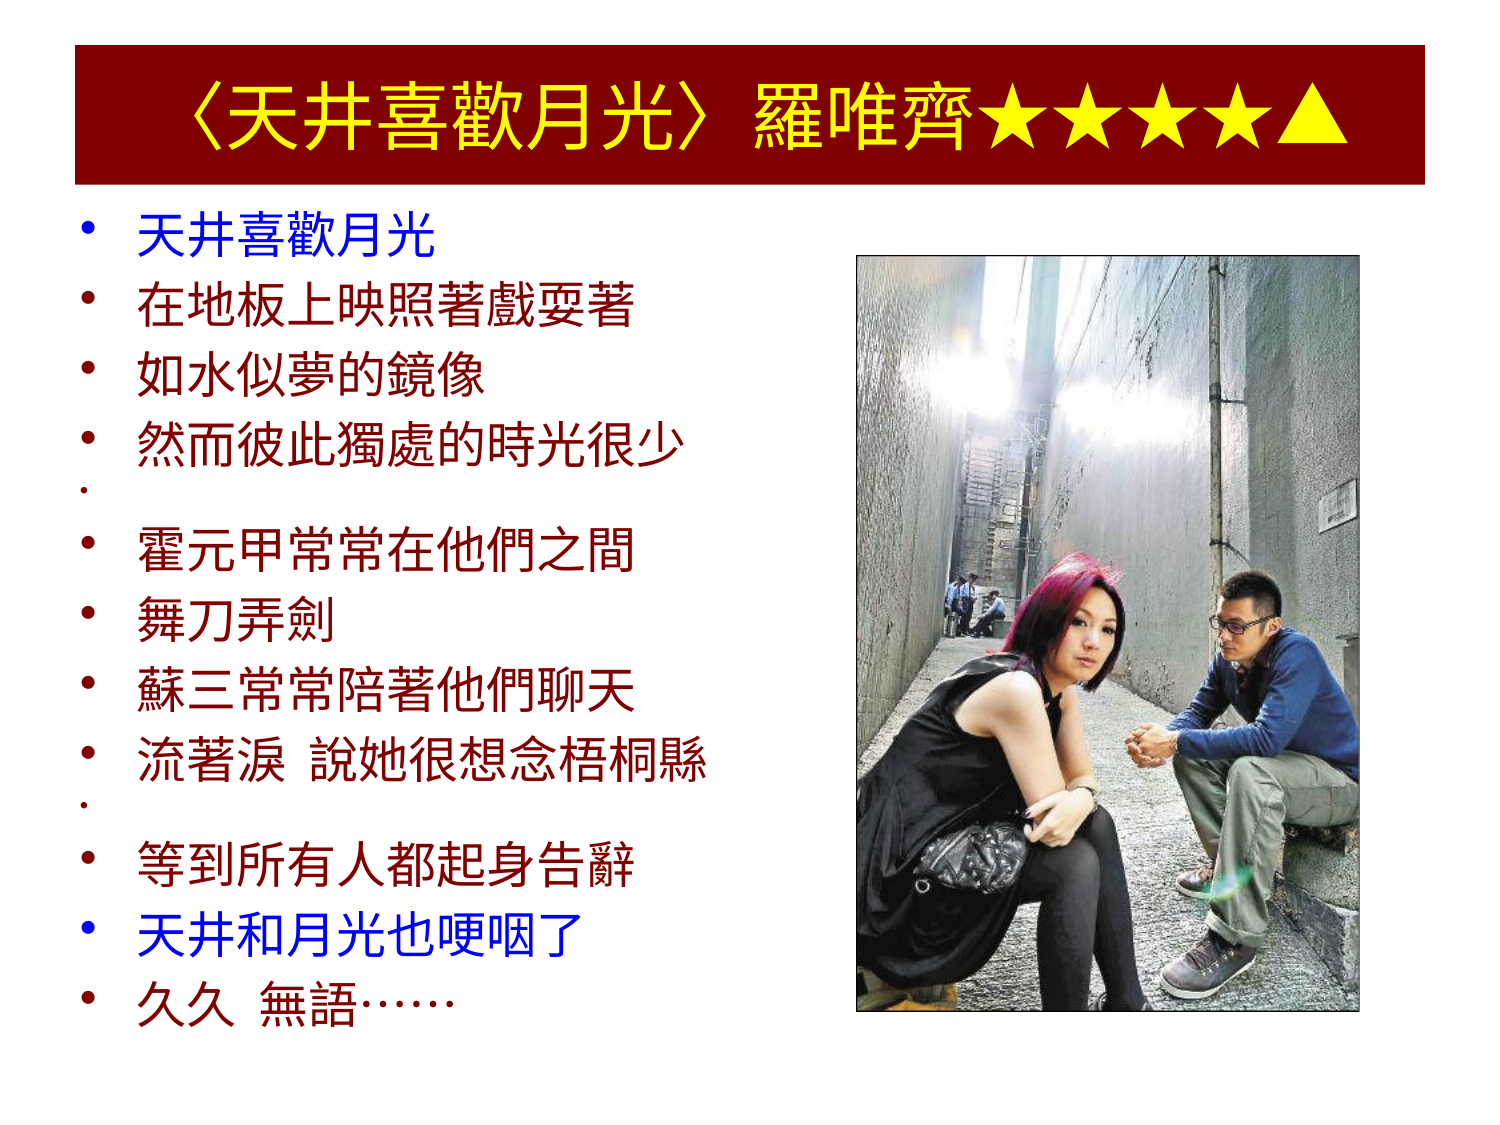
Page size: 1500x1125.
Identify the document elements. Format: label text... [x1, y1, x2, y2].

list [855, 255, 1360, 1012]
title 〈天井喜歡月光〉羅唯齊★★★★▲ [74, 44, 1426, 185]
list 天井喜歡月光 在地板上映照著戲耍著 如水似夢的鏡像 然而彼此獨處的時光很少 霍元甲常常在他們之間 舞刀弄劍 蘇三常常陪著他們聊天 流著淚 說她很想念梧桐縣 等到所有人都起身告辭 天井和月光也哽咽了 久久 無語…… [64, 196, 1064, 1125]
